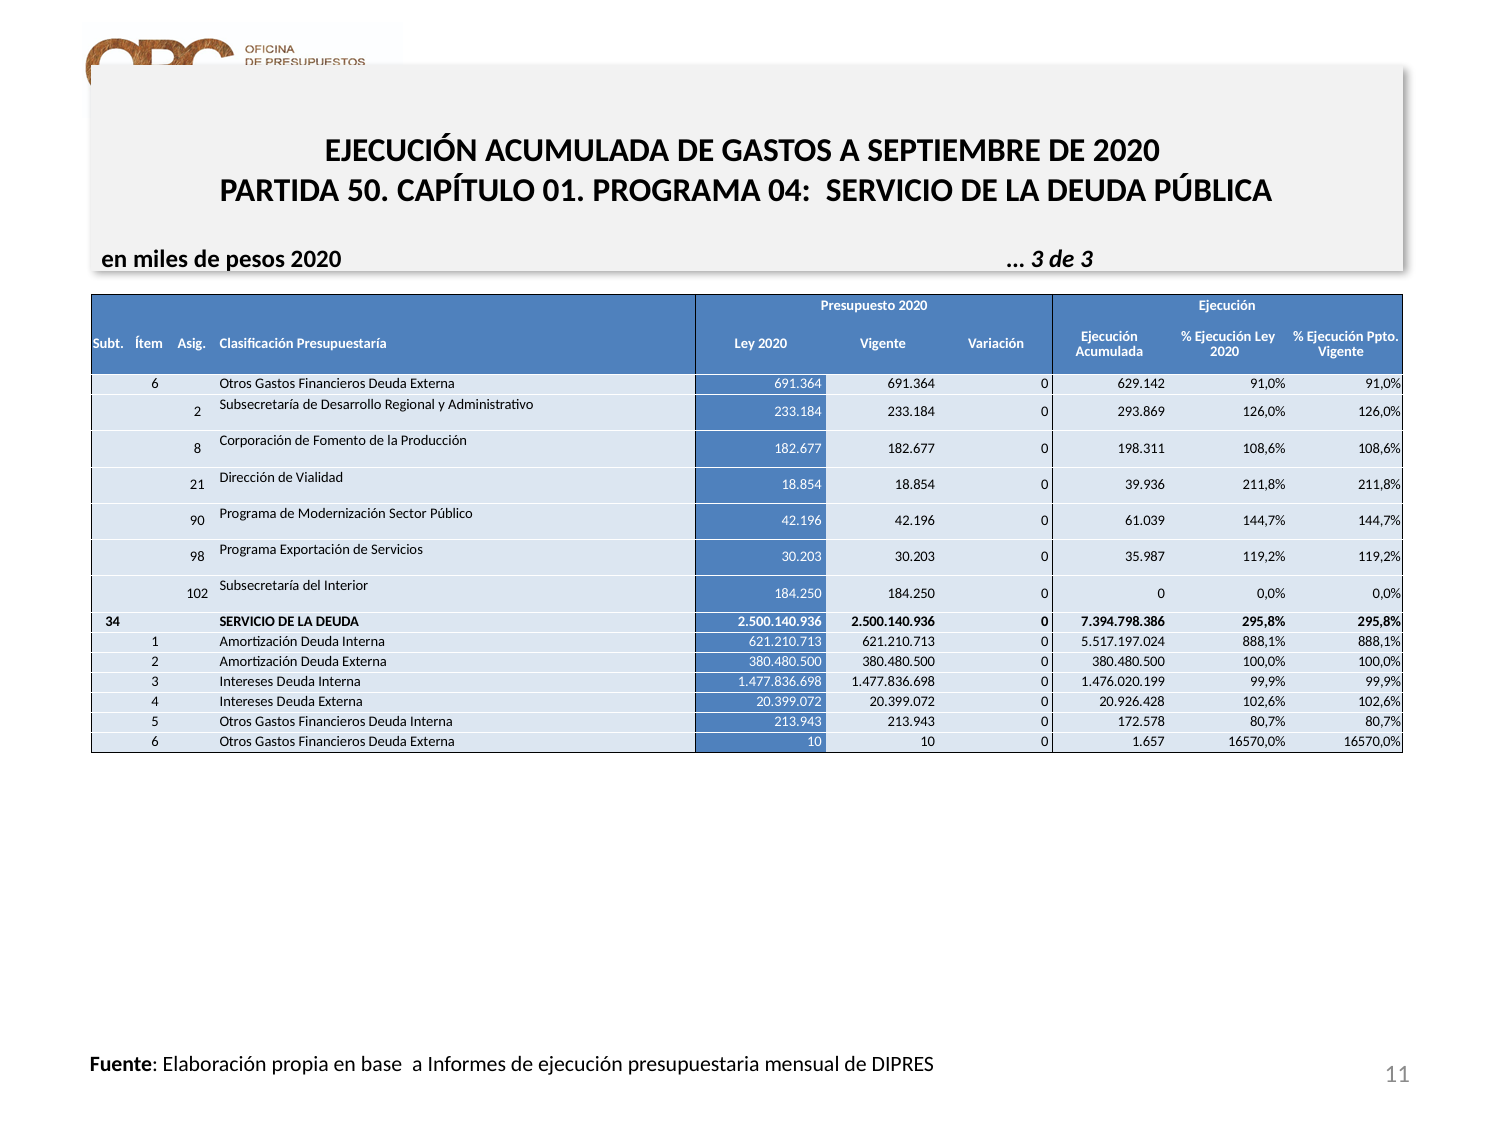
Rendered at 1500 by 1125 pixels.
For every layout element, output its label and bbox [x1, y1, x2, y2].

table_cell [1053, 314, 1402, 374]
table_cell [92, 640, 695, 659]
table_header [92, 295, 695, 314]
table_cell [1053, 457, 1402, 487]
table_cell [92, 457, 695, 487]
table_cell [1053, 426, 1402, 456]
picture [82, 22, 403, 118]
table_cell [1053, 488, 1402, 517]
table_cell [92, 620, 695, 639]
table_cell [696, 700, 1052, 719]
table_cell [696, 680, 1052, 699]
table_cell [1053, 518, 1402, 548]
table_cell [696, 314, 1052, 374]
table_cell [696, 580, 1052, 599]
table_cell [1053, 580, 1402, 599]
table_header [1053, 295, 1402, 314]
table_cell [696, 395, 1052, 425]
table_cell [92, 518, 695, 548]
table_cell [1053, 700, 1402, 719]
table_cell [92, 426, 695, 456]
table_cell [696, 600, 1052, 619]
table_cell [92, 549, 695, 579]
table_cell [696, 426, 1052, 456]
slide_number [1074, 1042, 1425, 1103]
table_cell [696, 620, 1052, 639]
table_cell [696, 375, 1052, 394]
table_cell [92, 488, 695, 517]
table_cell [92, 375, 695, 394]
table_cell [92, 580, 695, 599]
table_cell [696, 457, 1052, 487]
table_cell [1053, 660, 1402, 679]
table_cell [696, 549, 1052, 579]
table_cell [92, 660, 695, 679]
table_cell [1053, 680, 1402, 699]
table_cell [1053, 600, 1402, 619]
table_cell [696, 518, 1052, 548]
table_cell [1053, 620, 1402, 639]
table_cell [92, 314, 695, 374]
table_cell [696, 640, 1052, 659]
title [91, 66, 1403, 227]
table_cell [92, 600, 695, 619]
table_cell [92, 680, 695, 699]
table_cell [1053, 640, 1402, 659]
table_cell [92, 700, 695, 719]
table_cell [696, 488, 1052, 517]
table_cell [1053, 395, 1402, 425]
table_cell [1053, 375, 1402, 394]
table_cell [1053, 549, 1402, 579]
text_box [86, 227, 1403, 288]
table_cell [92, 395, 695, 425]
table_header [696, 295, 1052, 314]
table_cell [696, 660, 1052, 679]
